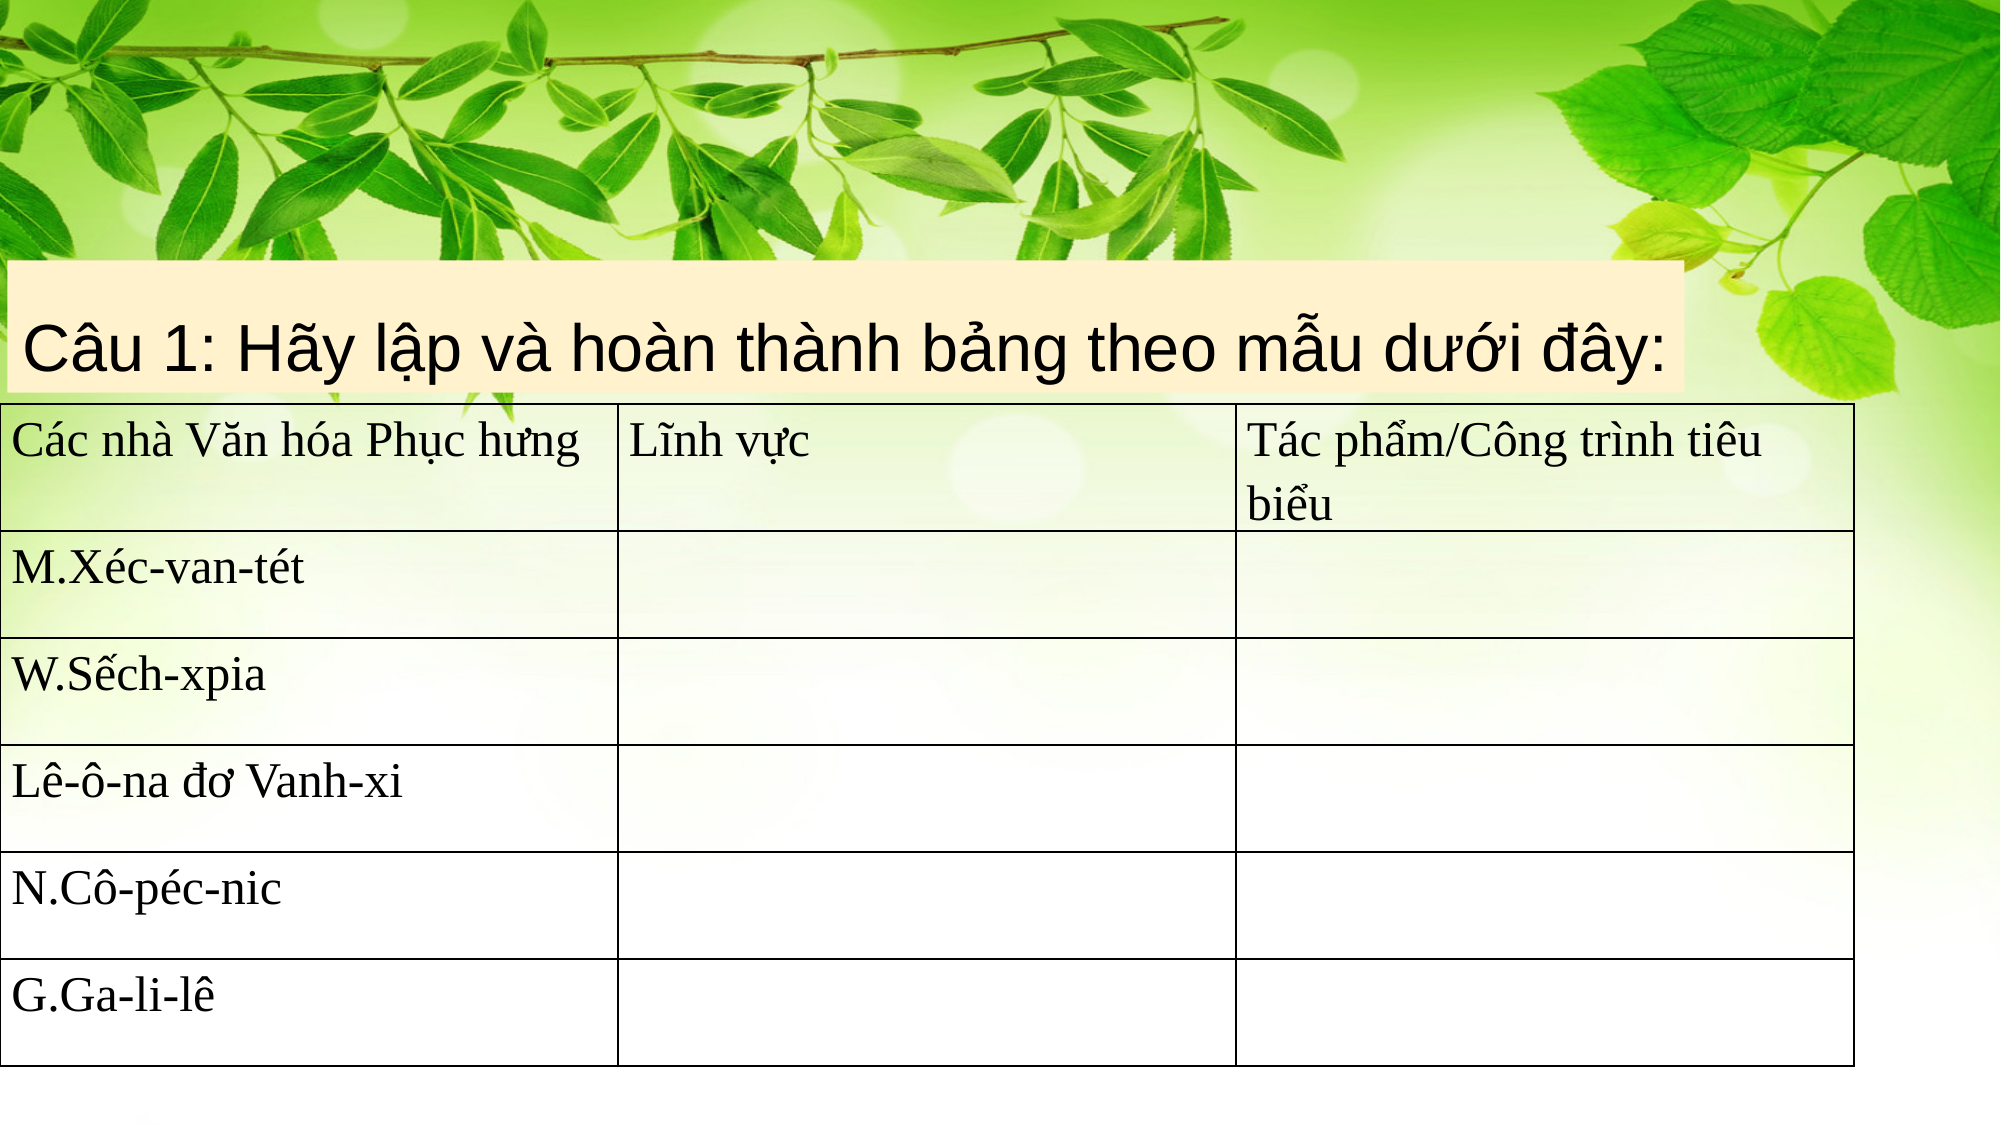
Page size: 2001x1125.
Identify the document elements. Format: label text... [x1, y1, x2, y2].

table_cell [619, 746, 1235, 851]
table_cell G.Ga-li-lê [1, 960, 617, 1065]
table_cell [1237, 639, 1853, 744]
table_cell [1237, 960, 1853, 1065]
picture [0, 0, 2001, 1125]
table_cell M.Xéc-van-tét [1, 532, 617, 637]
table_cell [1237, 746, 1853, 851]
table_cell N.Cô-péc-nic [1, 853, 617, 958]
table_cell [619, 853, 1235, 958]
table_cell [619, 639, 1235, 744]
text_box Câu 1: Hãy lập và hoàn thành bảng theo mẫu dưới đây: [7, 260, 1685, 393]
table_header Tác phẩm/Công trình tiêu biểu [1237, 405, 1853, 530]
table_cell [1237, 532, 1853, 637]
table_cell W.Sếch-xpia [1, 639, 617, 744]
table_header Các nhà Văn hóa Phục hưng [1, 405, 617, 530]
table_cell [1237, 853, 1853, 958]
table_cell [619, 960, 1235, 1065]
table_header Lĩnh vực [619, 405, 1235, 530]
table_cell Lê-ô-na đơ Vanh-xi [1, 746, 617, 851]
table_cell [619, 532, 1235, 637]
